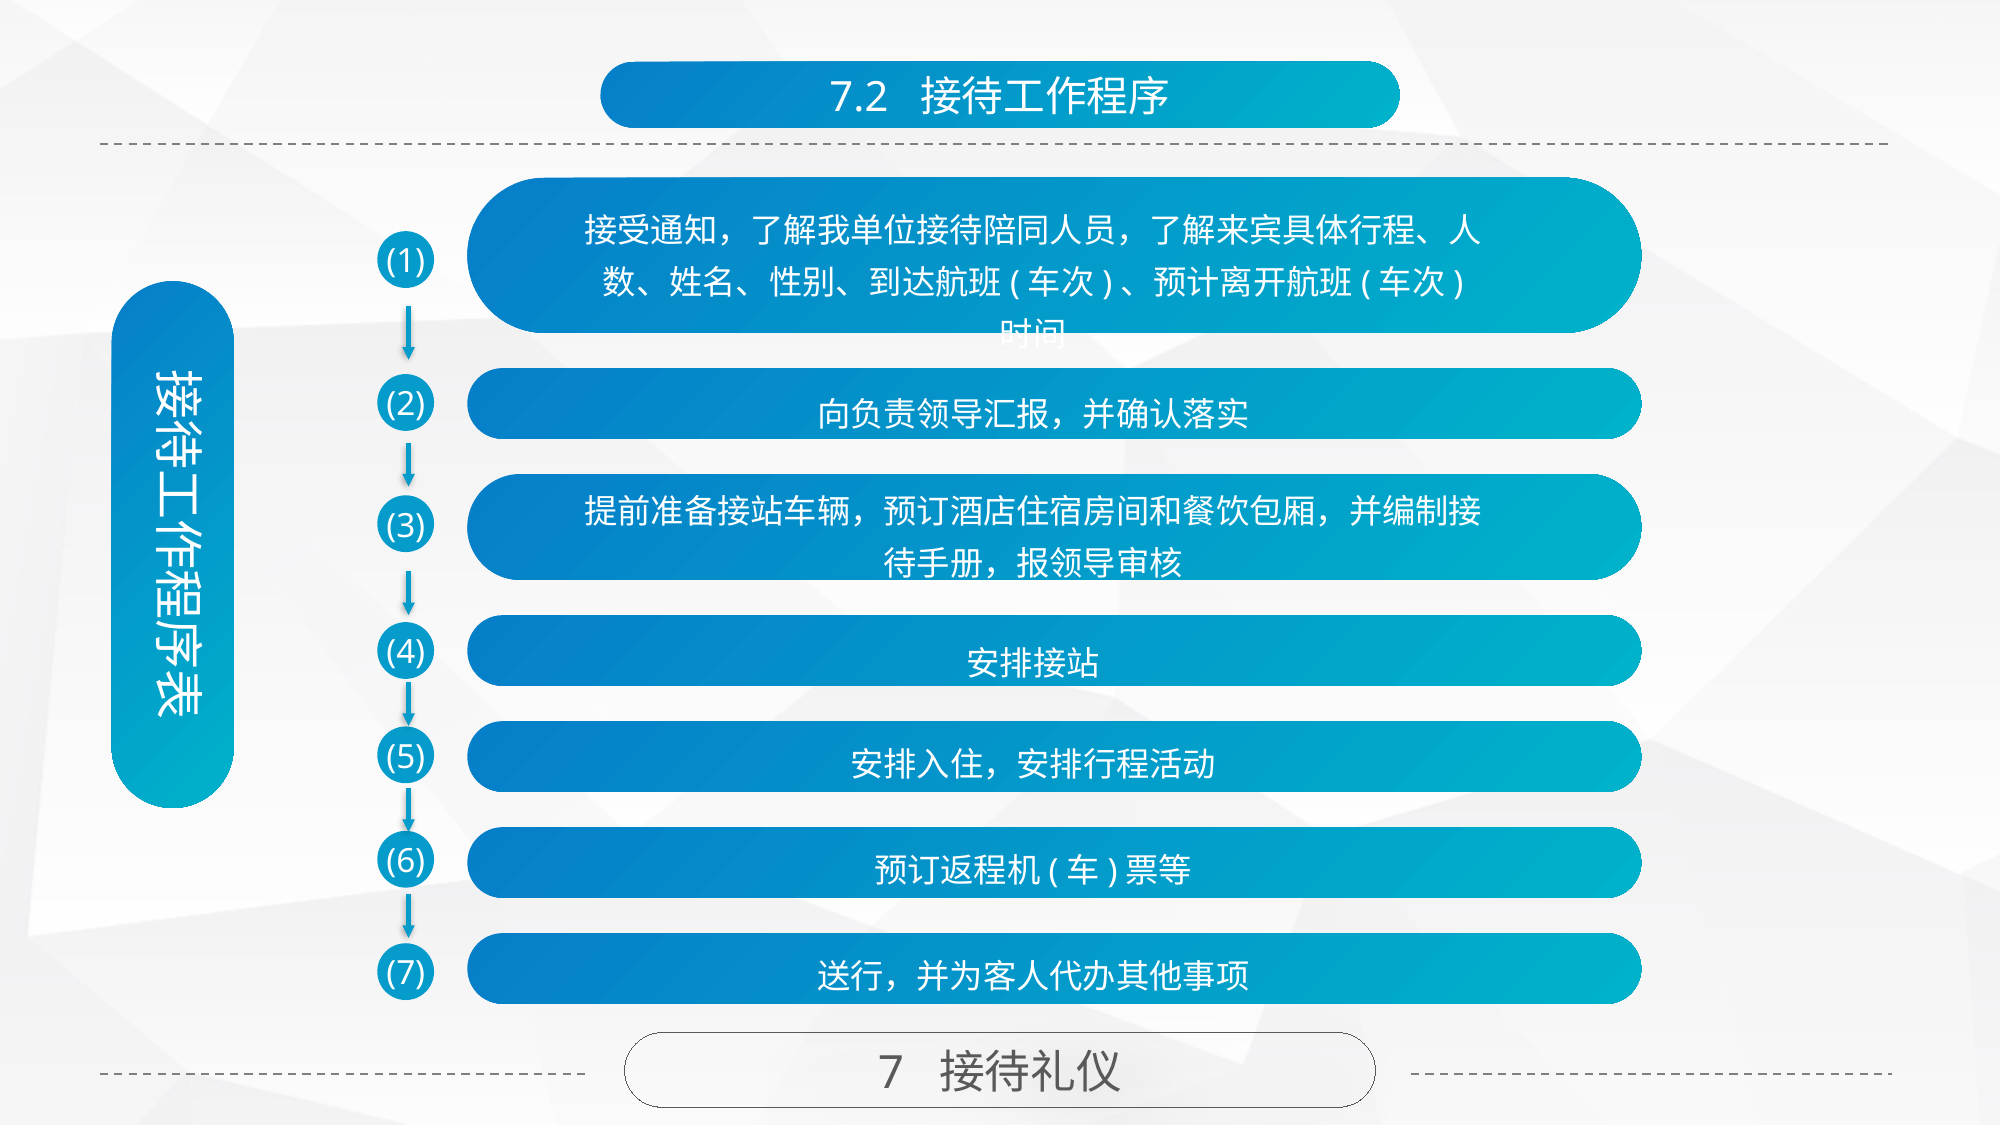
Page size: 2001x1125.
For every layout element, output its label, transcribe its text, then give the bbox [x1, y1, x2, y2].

text_box (2) [375, 371, 437, 433]
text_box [111, 280, 234, 809]
text_box (4) [375, 619, 437, 681]
text_box (1) [375, 229, 437, 291]
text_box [467, 826, 1642, 899]
text_box 7 接待礼仪 [622, 1030, 1378, 1110]
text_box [467, 720, 1642, 793]
text_box (7) [375, 941, 437, 1003]
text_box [467, 614, 1642, 691]
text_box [467, 932, 1642, 1005]
picture [0, 0, 2000, 1125]
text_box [467, 177, 1642, 334]
text_box 7.2 接待工作程序 [598, 59, 1402, 130]
text_box (6) [375, 829, 437, 890]
text_box (5) [375, 724, 437, 786]
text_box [467, 470, 1642, 592]
text_box (3) [375, 493, 437, 555]
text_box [467, 367, 1642, 442]
